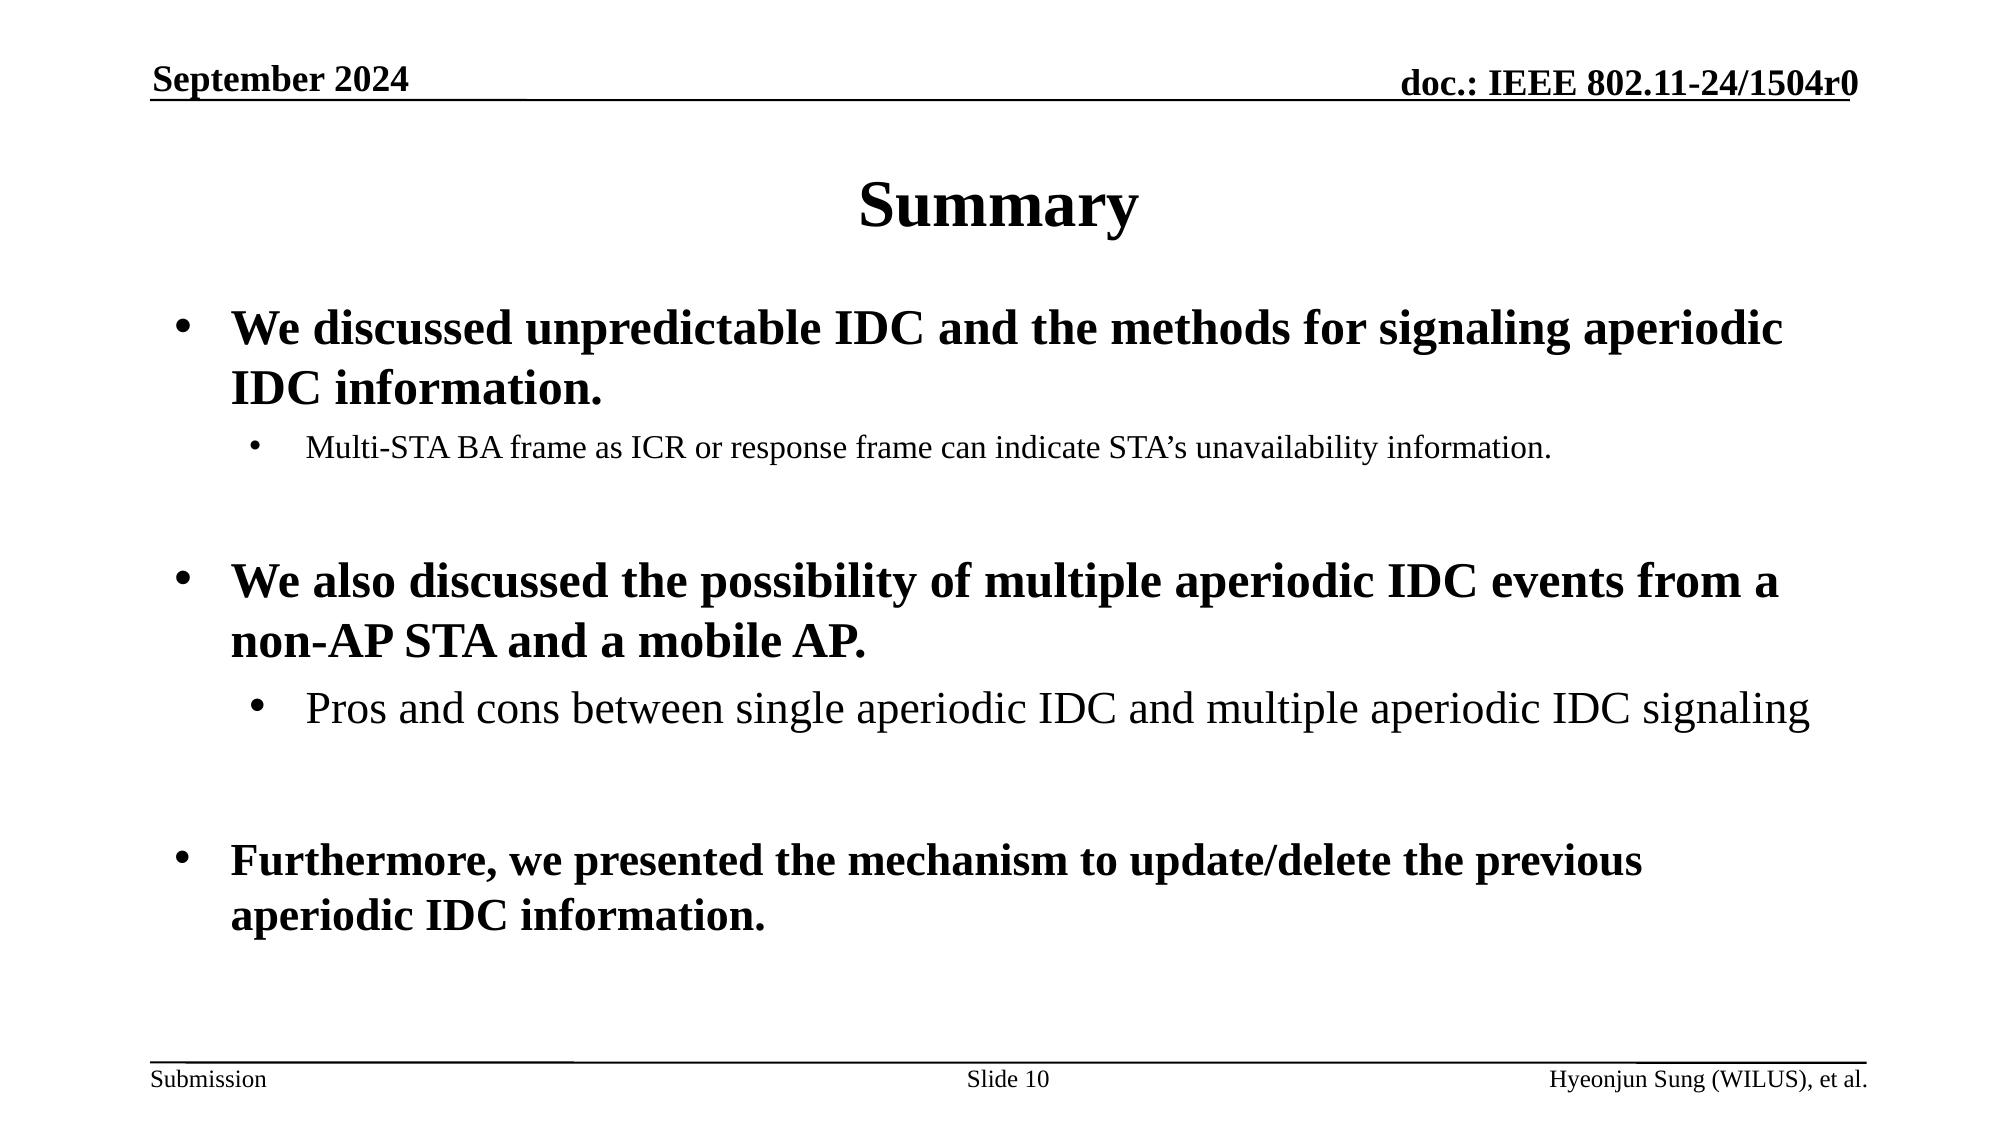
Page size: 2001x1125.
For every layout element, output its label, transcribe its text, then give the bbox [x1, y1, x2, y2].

title Summary [149, 112, 1850, 286]
footer Hyeonjun Sung (WILUS), et al. [1171, 1061, 1869, 1093]
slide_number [152, 54, 563, 100]
slide_number Slide 10 [950, 1061, 1067, 1123]
list We discussed unpredictable IDC and the methods for signaling aperiodic IDC information. Multi-STA BA frame as ICR or response frame can indicate STA’s unavailability information. We also discussed the possibility of multiple aperiodic IDC events from a non-AP STA and a mobile AP. Pros and cons between single aperiodic IDC and multiple aperiodic IDC signaling Furthermore, we presented the mechanism to update/delete the previous aperiodic IDC information. [149, 286, 1850, 1063]
